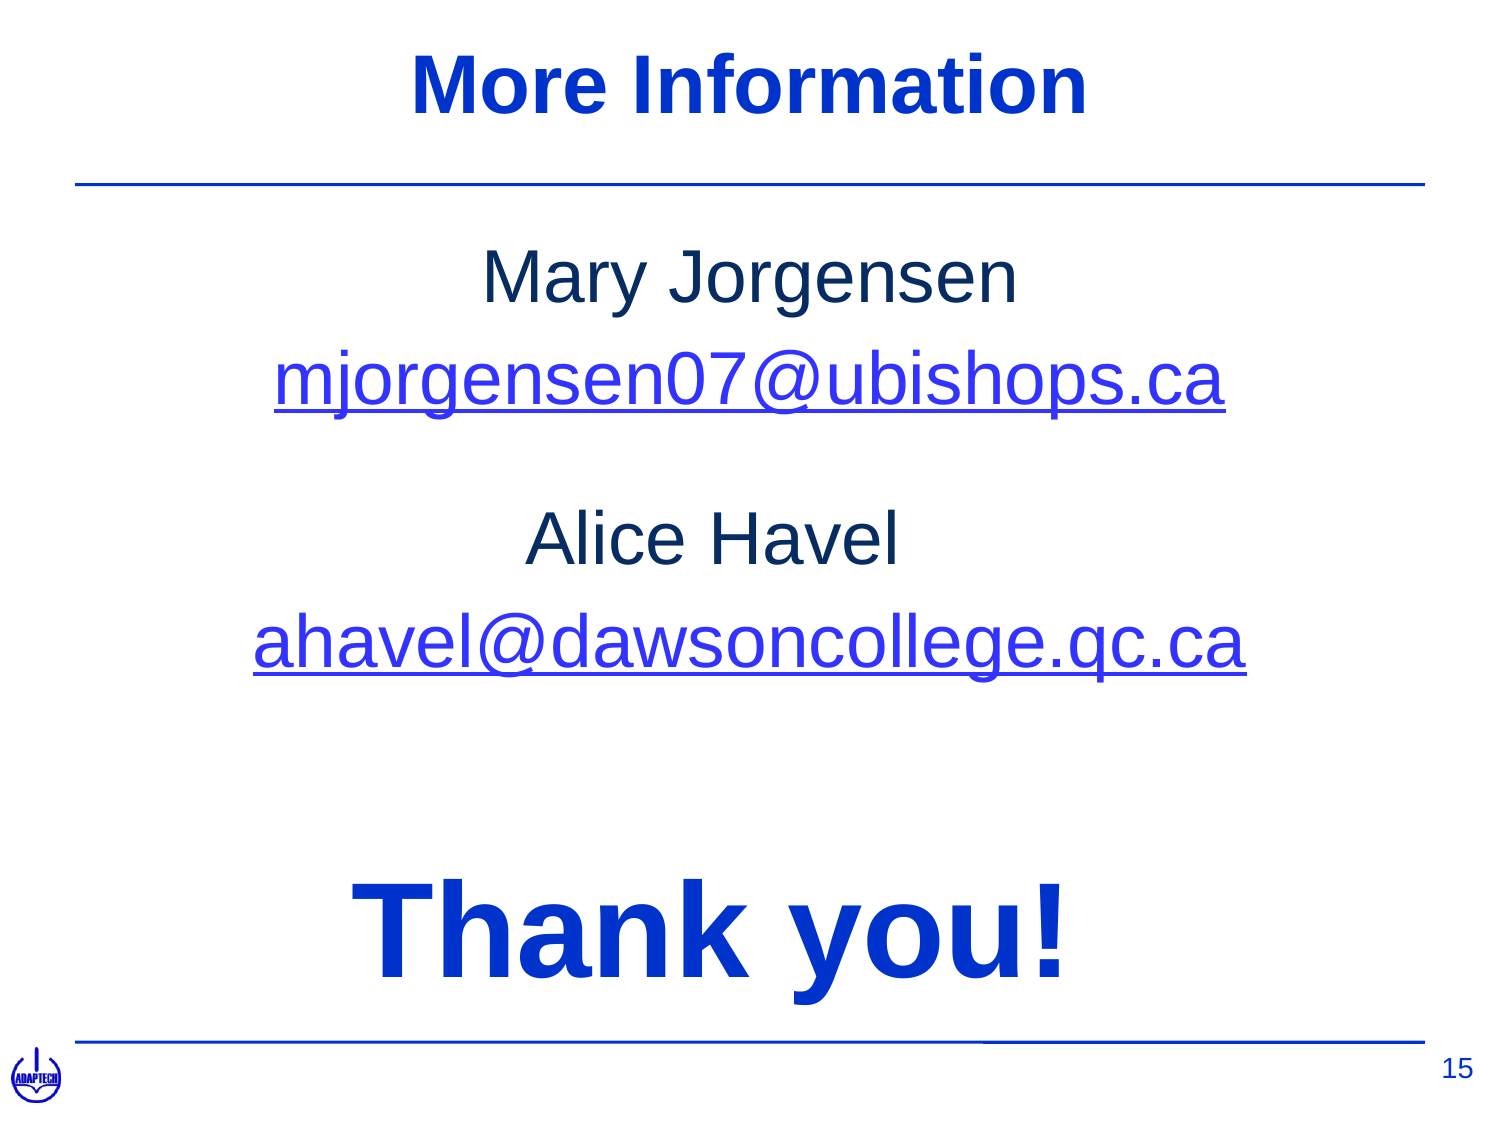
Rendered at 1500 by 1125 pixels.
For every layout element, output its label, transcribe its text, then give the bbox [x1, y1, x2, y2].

slide_number 15 [1415, 1042, 1500, 1106]
title More Information [75, 24, 1425, 138]
picture [11, 1047, 61, 1103]
list Thank you! [336, 834, 1164, 1035]
text_box Mary Jorgensen mjorgensen07@ubishops.ca Alice Havel ahavel@dawsoncollege.qc.ca [41, 219, 1459, 693]
